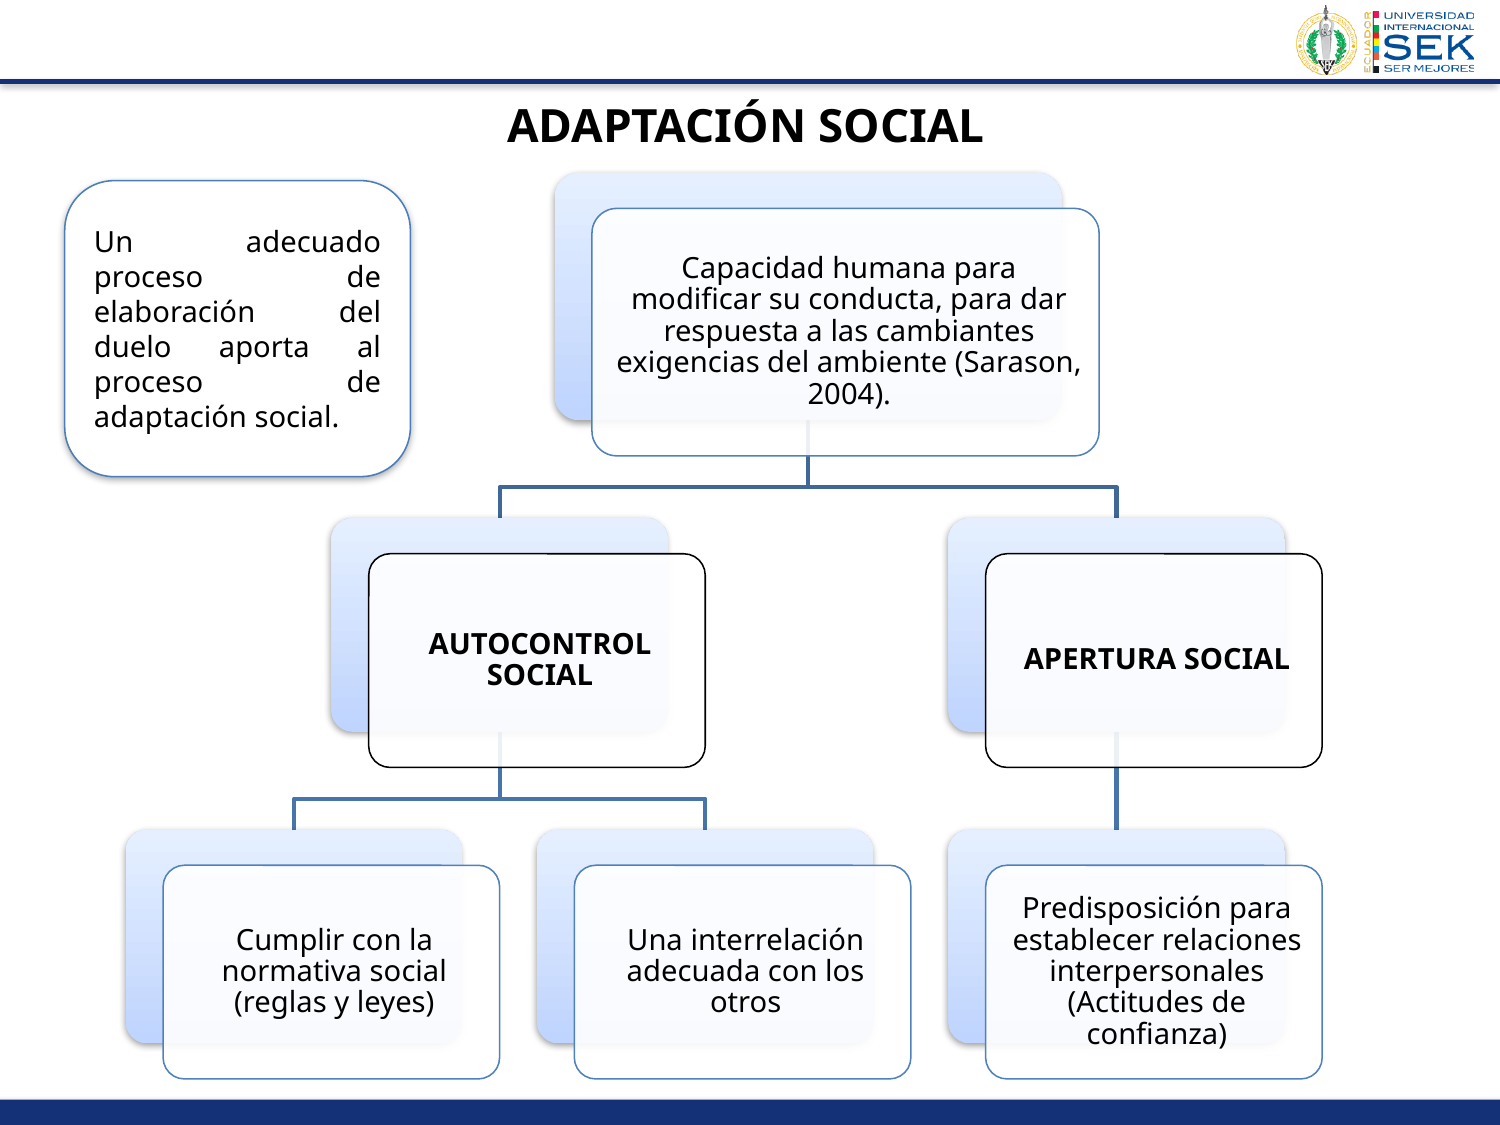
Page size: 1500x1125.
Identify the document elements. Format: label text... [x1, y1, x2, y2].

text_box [0, 172, 1475, 1080]
text_box ADAPTACIÓN SOCIAL [340, 90, 1151, 160]
text_box [0, 1099, 1500, 1125]
picture [1296, 5, 1475, 75]
